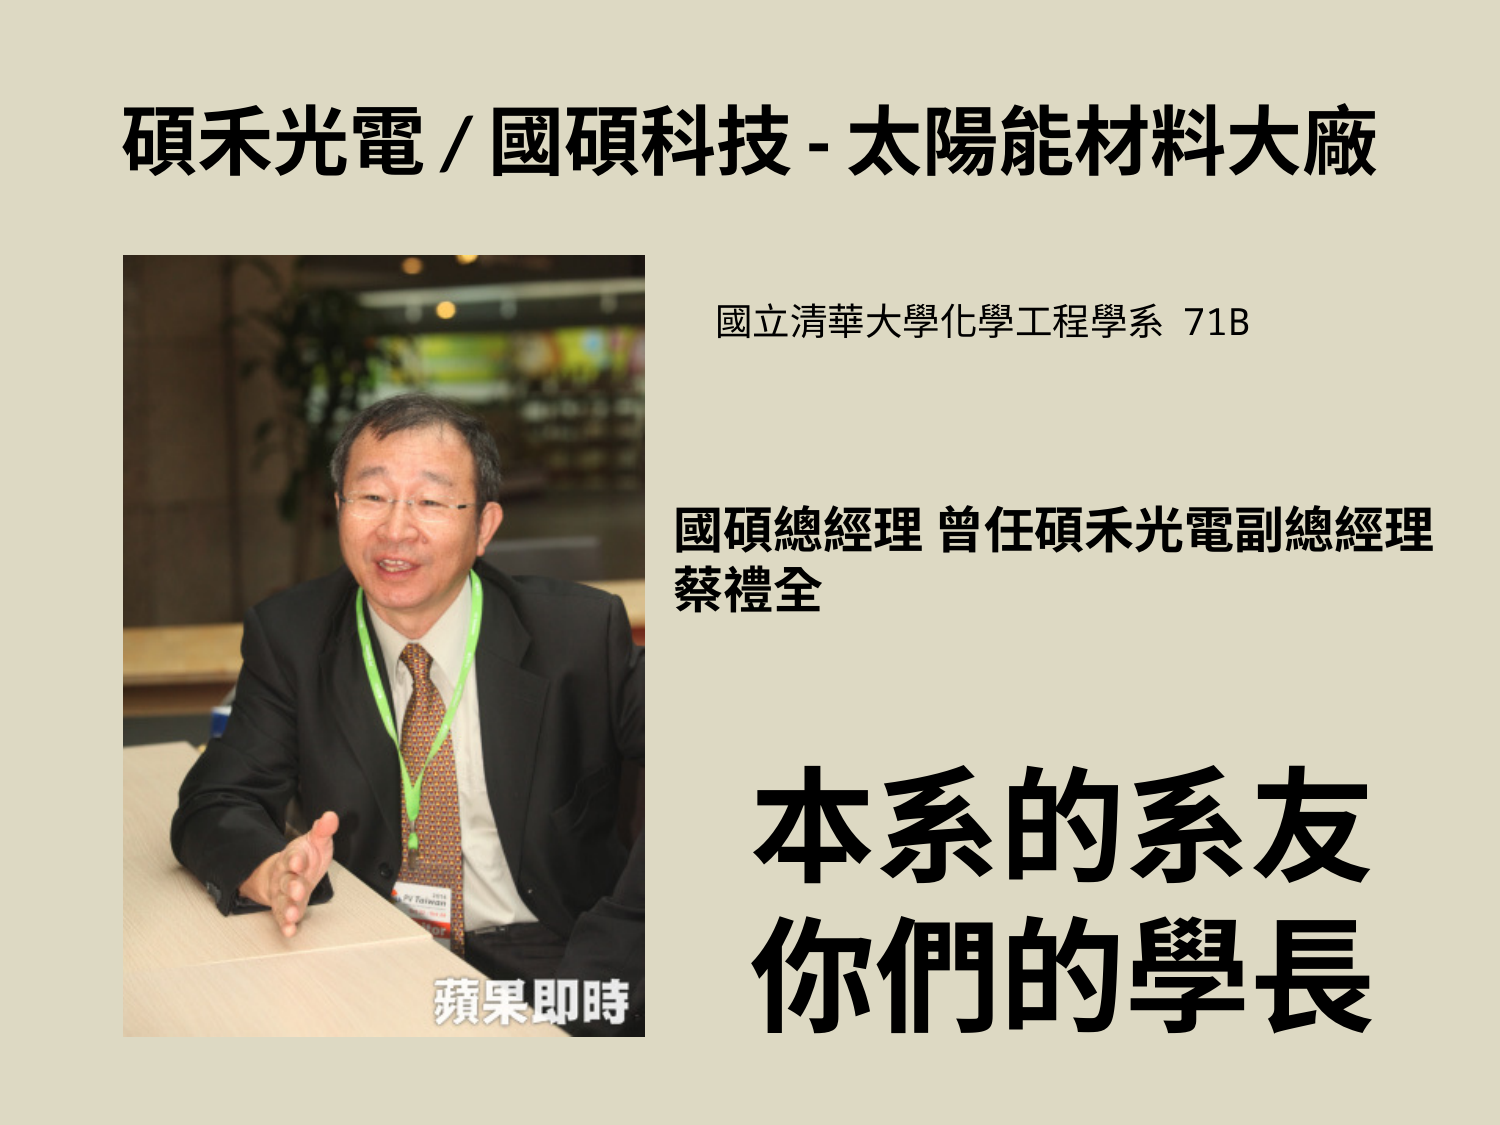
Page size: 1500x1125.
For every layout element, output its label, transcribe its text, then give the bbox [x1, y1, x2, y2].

text_box 國立清華大學化學工程學系 71B [700, 290, 1266, 351]
title 碩禾光電/國碩科技-太陽能材料大廠 [75, 45, 1425, 233]
picture [123, 255, 645, 1037]
text_box 國碩總經理 曾任碩禾光電副總經理 蔡禮全 [658, 491, 1468, 627]
text_box 本系的系友 你們的學長 [735, 739, 1391, 1055]
